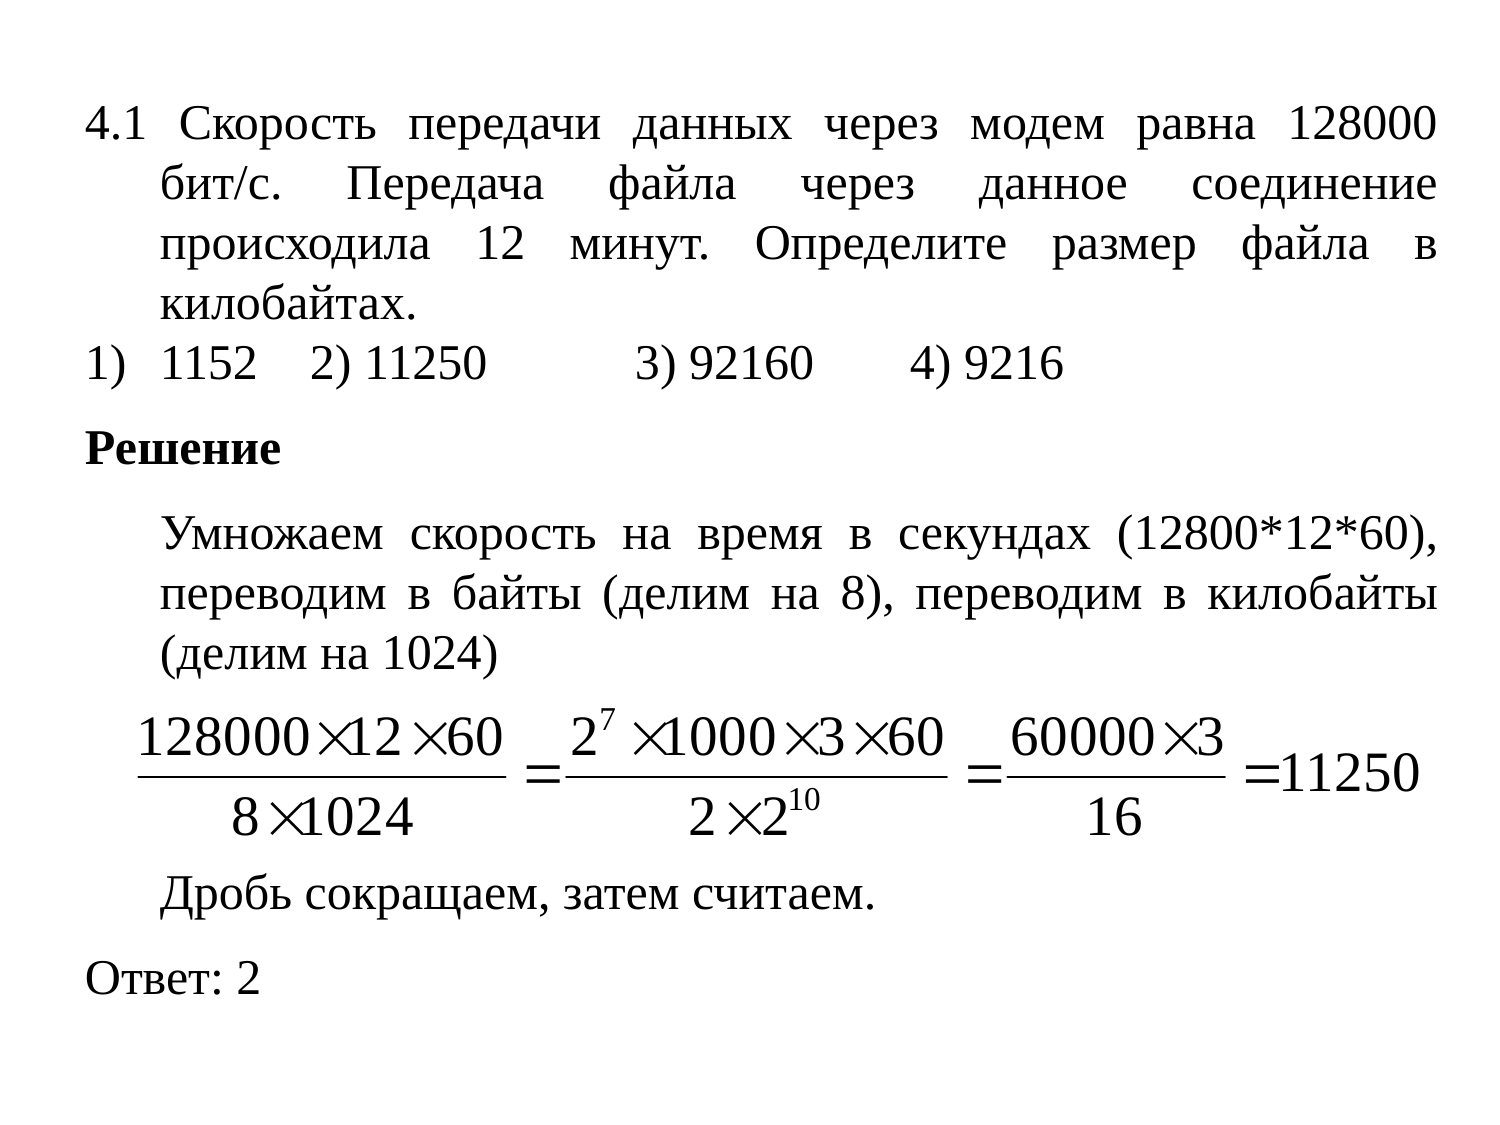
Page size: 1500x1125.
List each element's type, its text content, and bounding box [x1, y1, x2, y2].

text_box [128, 691, 1433, 849]
text_box 4.1 Скорость передачи данных через модем равна 128000 бит/c. Передача файла через данное соединение происходила 12 минут. Определите размер файла в килобайтах. 1152 2) 11250 3) 92160 4) 9216 Решение Умножаем скорость на время в секундах (12800*12*60), переводим в байты (делим на 8), переводим в килобайты (делим на 1024) Дробь сокращаем, затем считаем. Ответ: 2 [70, 82, 1454, 1012]
